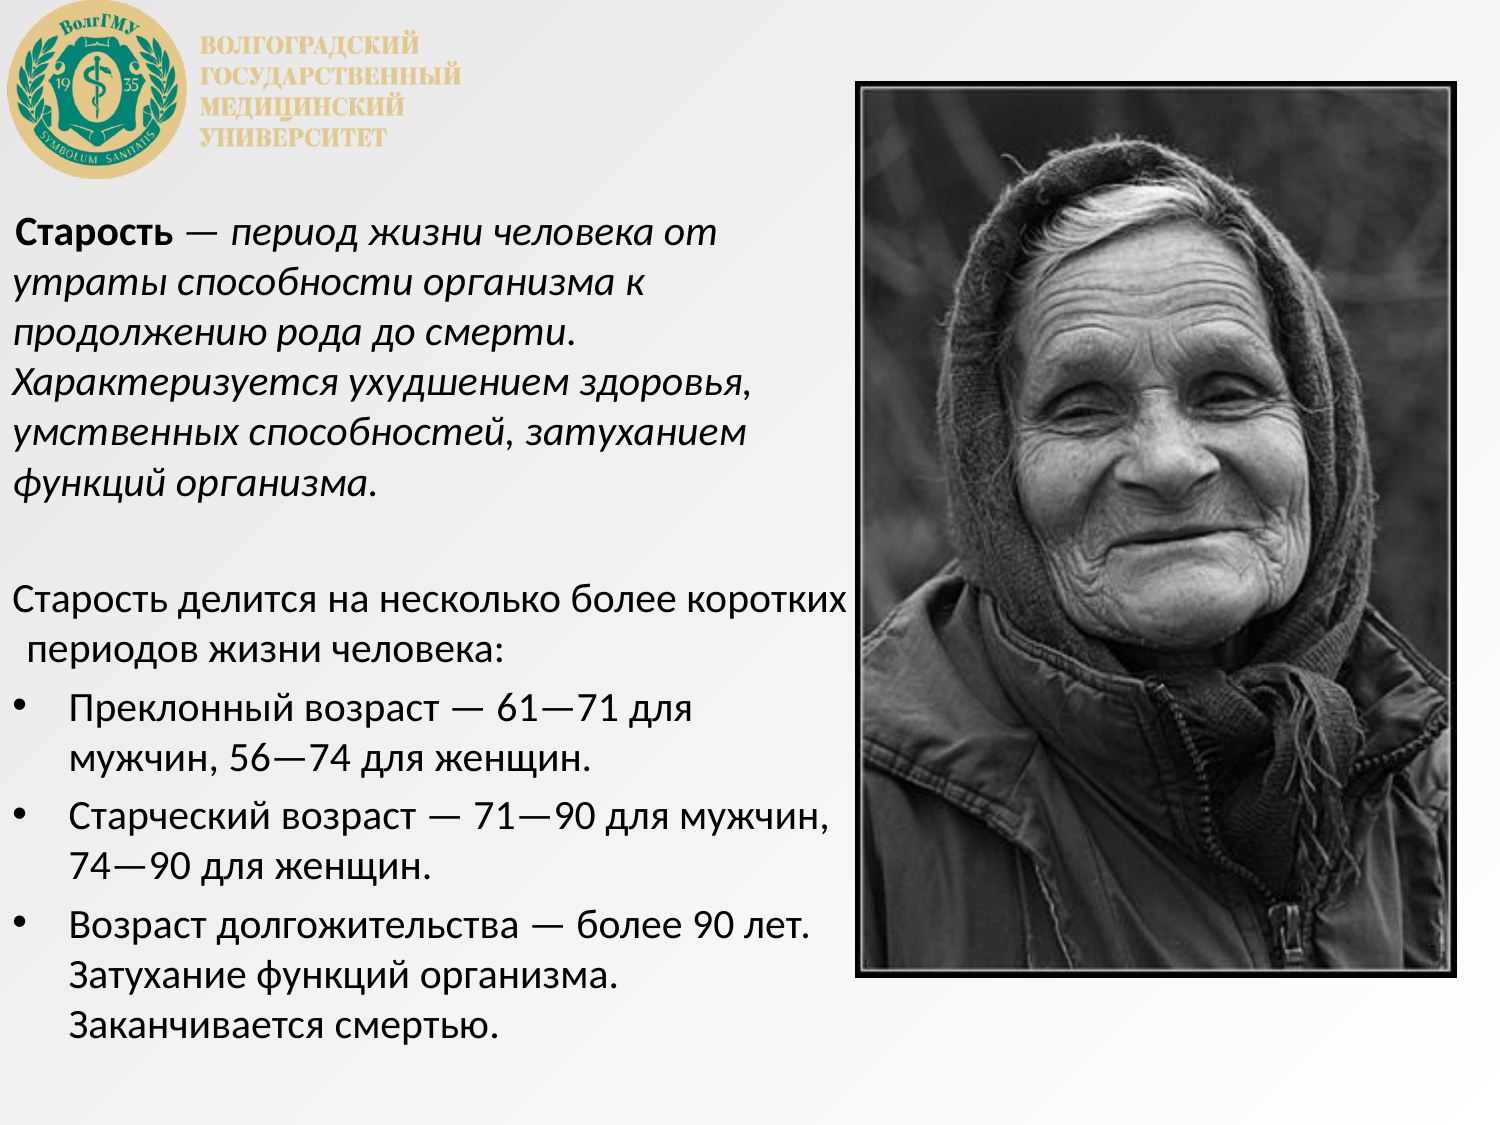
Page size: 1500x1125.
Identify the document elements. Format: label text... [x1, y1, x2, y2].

list Старость — период жизни человека от утраты способности организма к продолжению рода до смерти. Характеризуется ухудшением здоровья, умственных способностей, затуханием функций организма. Старость делится на несколько более коротких периодов жизни человека: Преклонный возраст — 61—71 для мужчин, 56—74 для женщин. Старческий возраст — 71—90 для мужчин, 74—90 для женщин. Возраст долгожительства — более 90 лет. Затухание функций организма. Заканчивается смертью. [0, 196, 865, 1125]
picture [0, 0, 470, 179]
picture [855, 81, 1457, 978]
